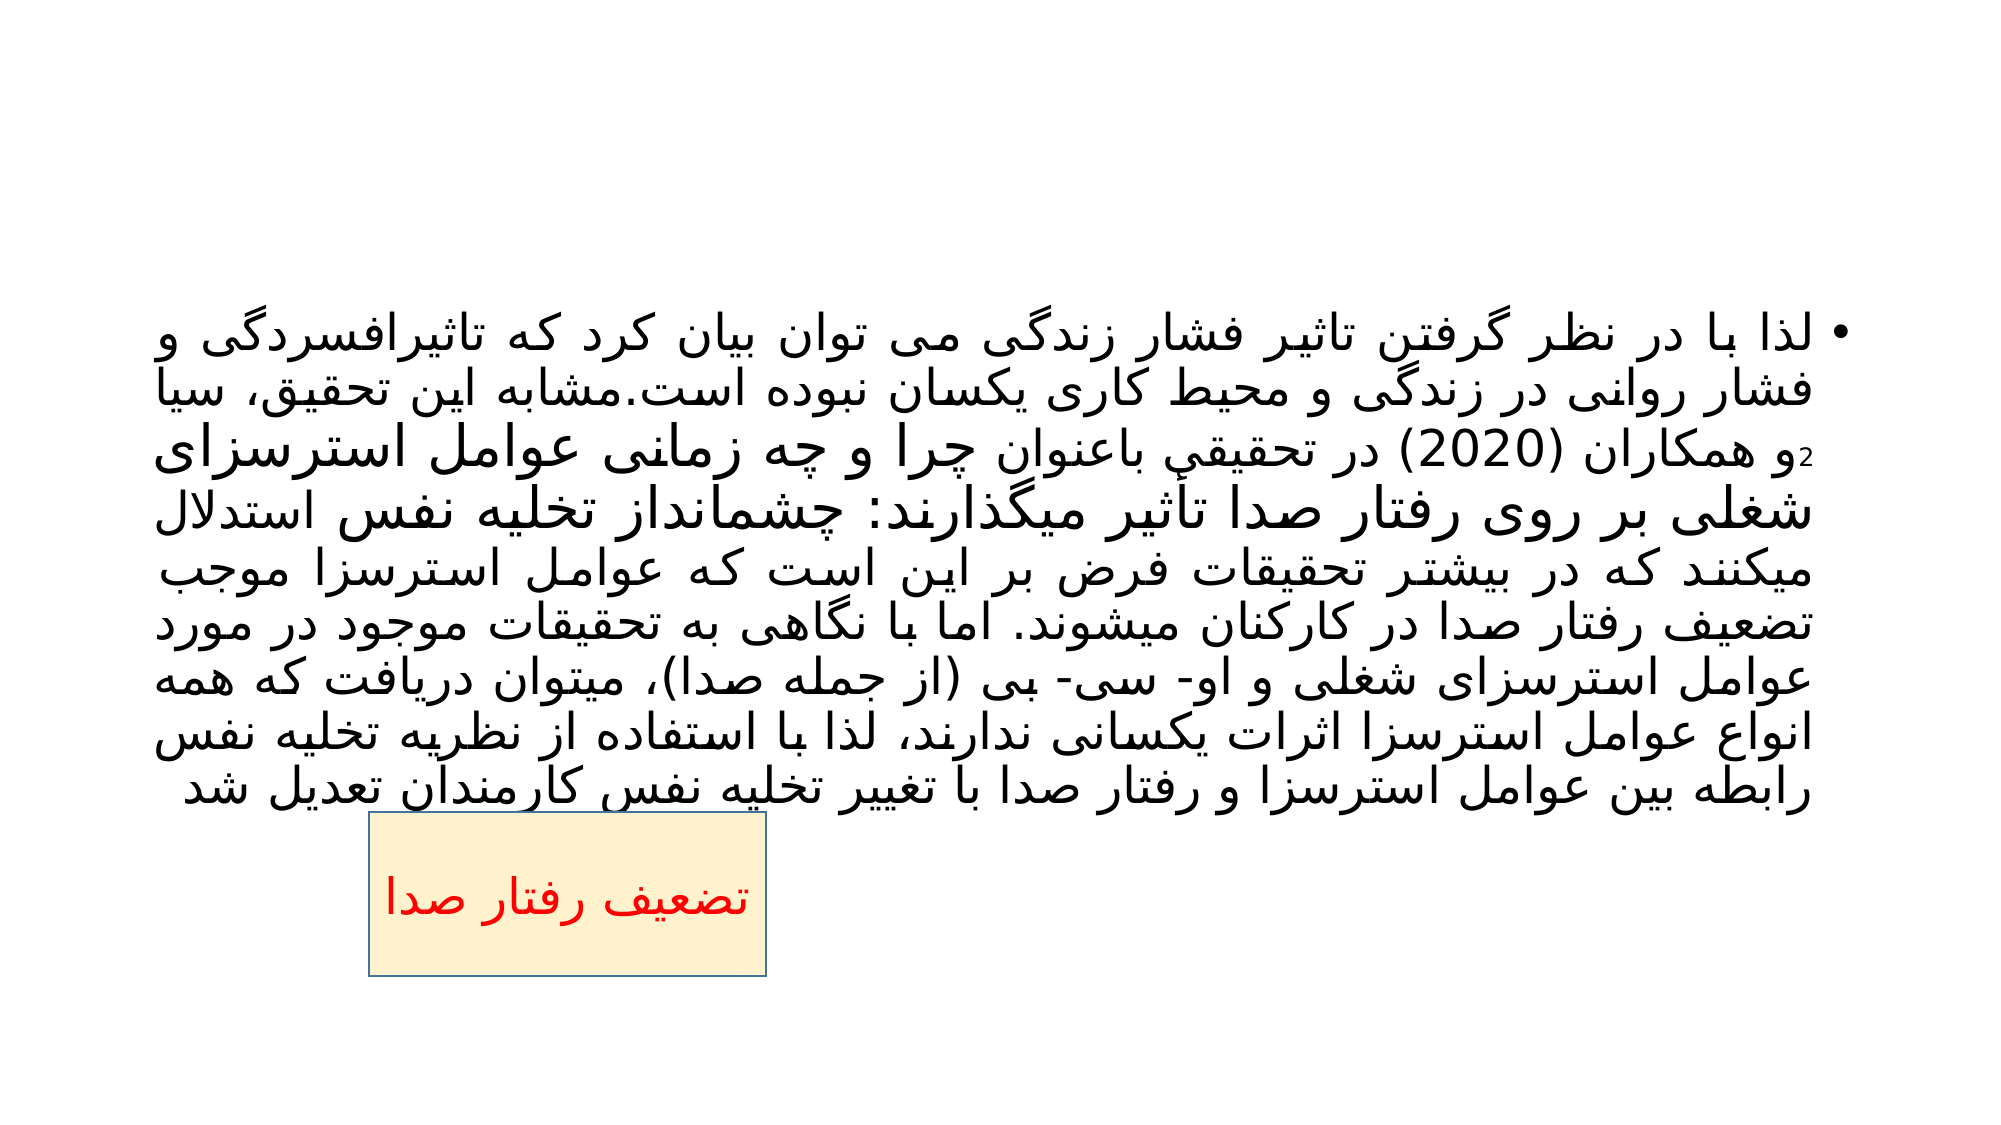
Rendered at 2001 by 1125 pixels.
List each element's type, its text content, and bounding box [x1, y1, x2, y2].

text_box تضعیف رفتار صدا [368, 811, 767, 977]
list لذا با در نظر گرفتن تاثیر فشار زندگی می توان بیان کرد که تاثیرافسردگی و فشار روانی در زندگی و محیط کاری یکسان نبوده است.مشابه این تحقیق، سیا 2و همکاران (2020) در تحقیقی باعنوان چرا و چه زمانی عوامل استرسزای شغلی بر روی رفتار صدا تأثیر میگذارند: چشمانداز تخلیه نفس استدلال میکنند که در بیشتر تحقیقات فرض بر این است که عوامل استرسزا موجب تضعیف رفتار صدا در کارکنان میشوند. اما با نگاهی به تحقیقات موجود در مورد عوامل استرسزای شغلی و او- سی- بی (از جمله صدا)، میتوان دریافت که همه انواع عوامل استرسزا اثرات یکسانی ندارند، لذا با استفاده از نظریه تخلیه نفس رابطه بین عوامل استرسزا و رفتار صدا با تغییر تخلیه نفس کارمندان تعدیل شد [137, 299, 1863, 1014]
